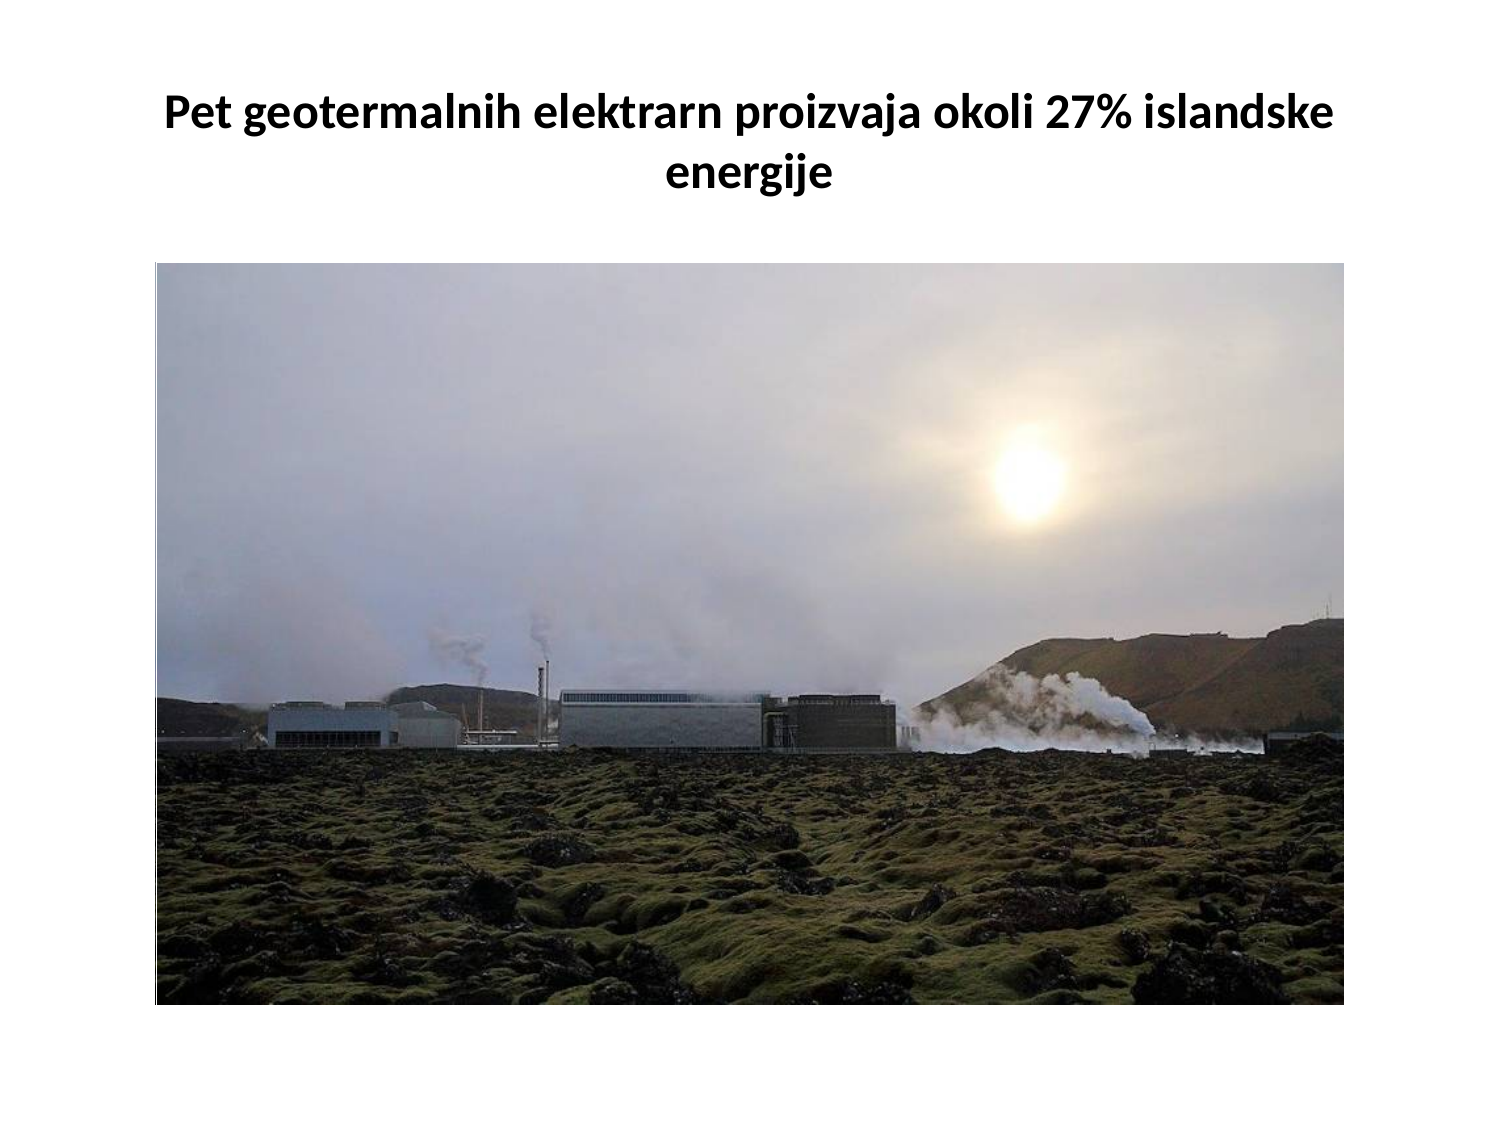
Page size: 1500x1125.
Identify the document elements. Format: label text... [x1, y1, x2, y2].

title Pet geotermalnih elektrarn proizvaja okoli 27% islandske energije [75, 45, 1425, 233]
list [155, 262, 1345, 1006]
